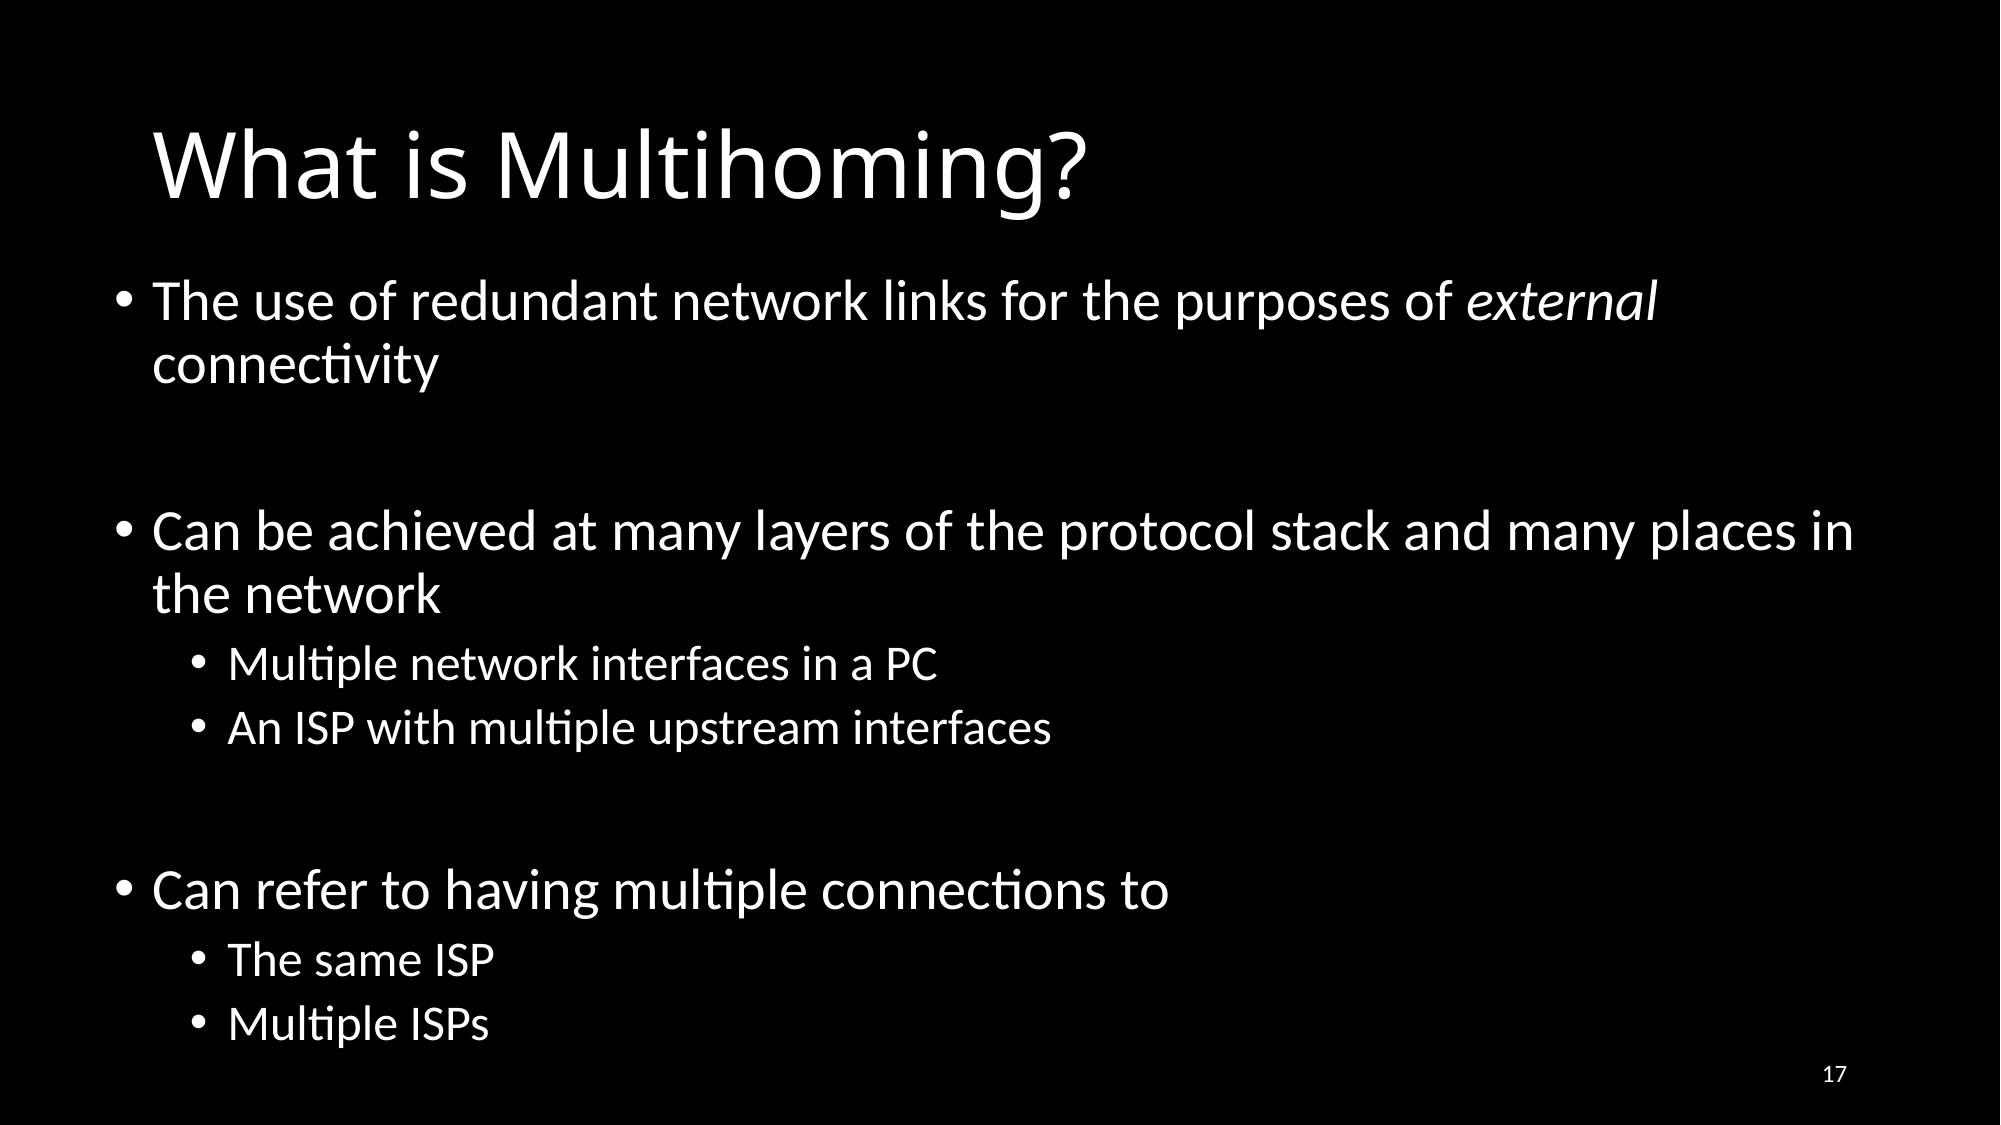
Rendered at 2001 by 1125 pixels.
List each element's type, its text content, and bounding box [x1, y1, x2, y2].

title What is Multihoming? [137, 59, 1863, 262]
list The use of redundant network links for the purposes of external connectivity Can be achieved at many layers of the protocol stack and many places in the network Multiple network interfaces in a PC An ISP with multiple upstream interfaces Can refer to having multiple connections to The same ISP Multiple ISPs [99, 262, 1900, 1125]
